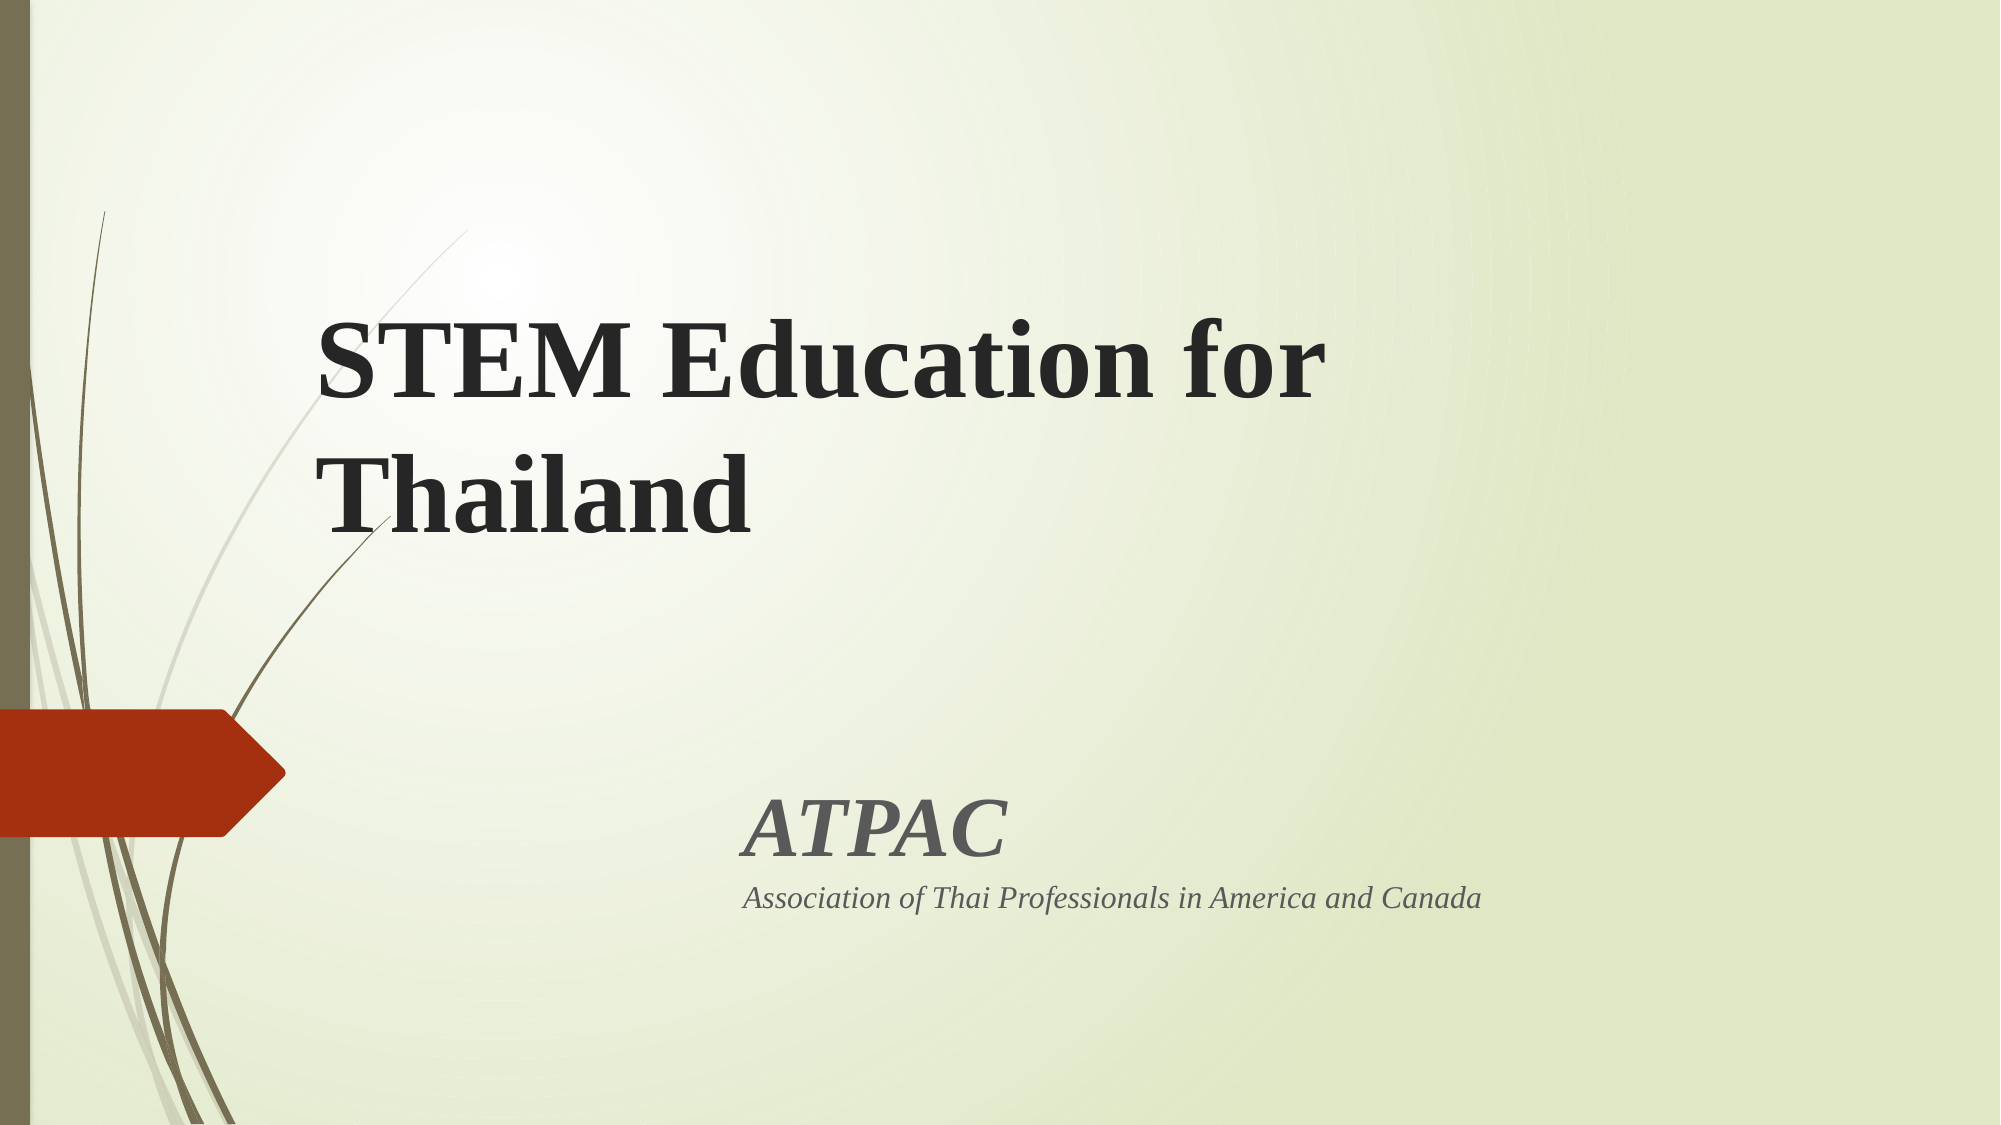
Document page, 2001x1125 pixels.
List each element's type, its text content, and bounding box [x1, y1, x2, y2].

title STEM Education for Thailand [300, 184, 1750, 563]
subtitle ATPAC Association of Thai Professionals in America and Canada [728, 738, 1910, 923]
